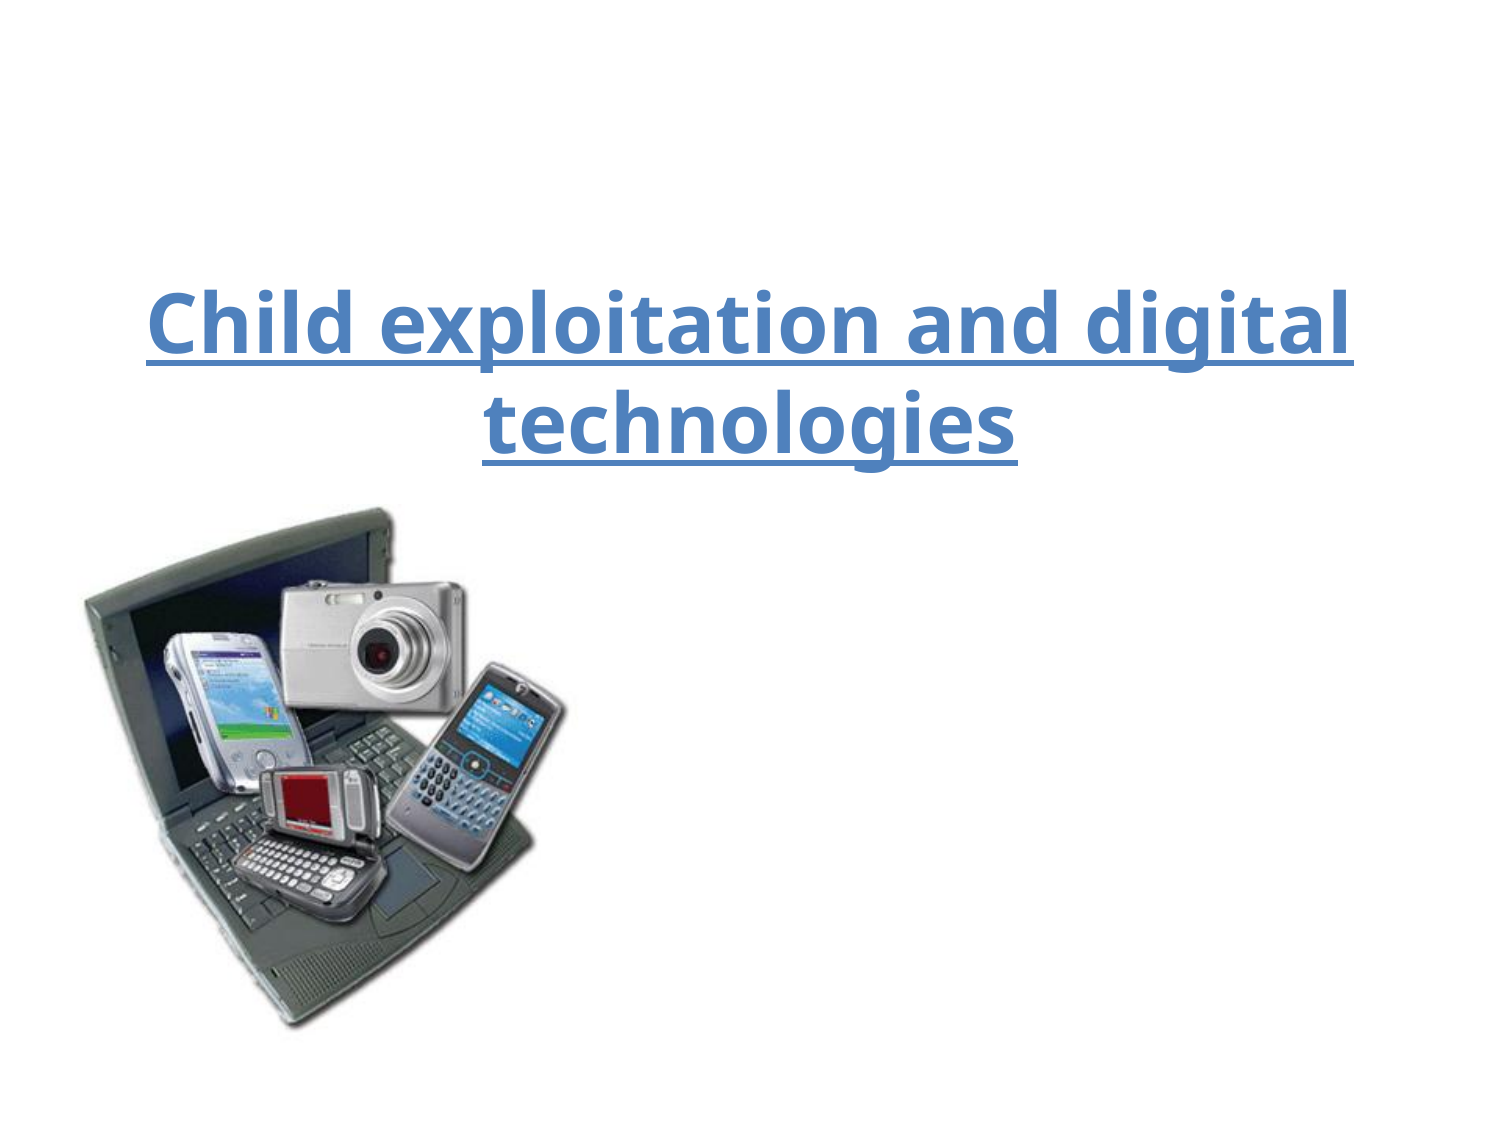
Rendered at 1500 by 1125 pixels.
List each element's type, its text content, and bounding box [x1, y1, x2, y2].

list Child exploitation and digital technologies [74, 262, 1426, 1046]
picture [52, 504, 595, 1048]
